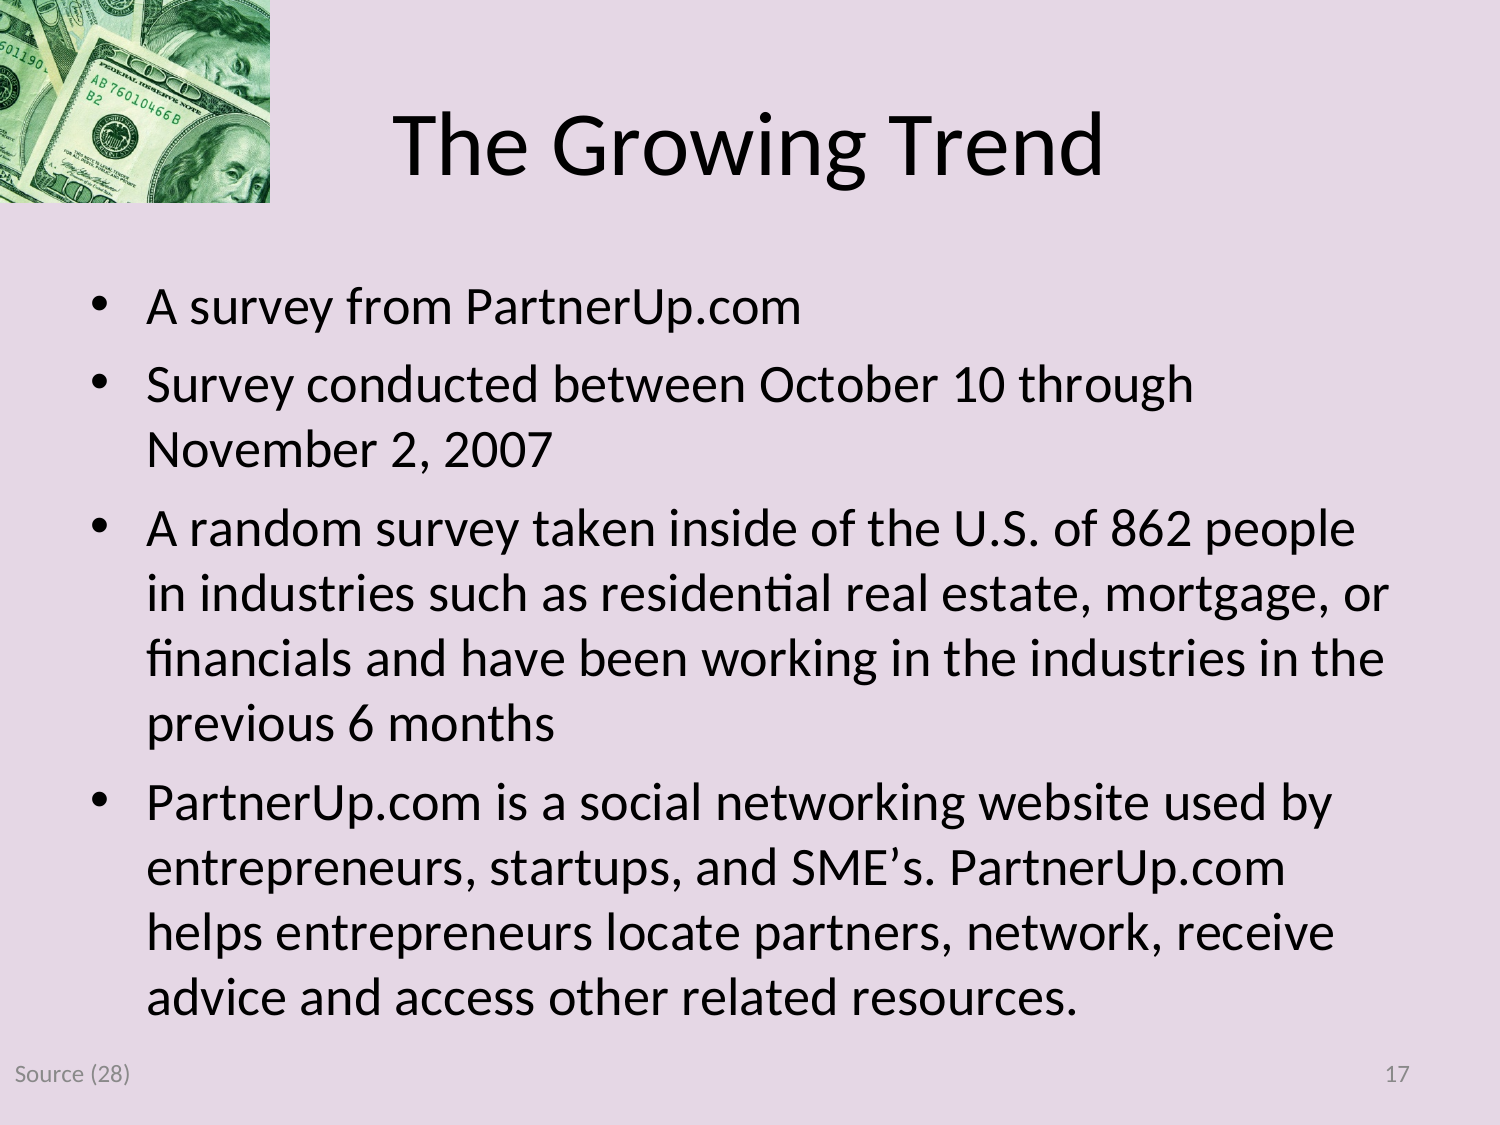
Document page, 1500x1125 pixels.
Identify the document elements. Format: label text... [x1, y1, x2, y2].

picture [0, 0, 270, 203]
text_box A survey from PartnerUp.com Survey conducted between October 10 through November 2, 2007 A random survey taken inside of the U.S. of 862 people in industries such as residential real estate, mortgage, or financials and have been working in the industries in the previous 6 months PartnerUp.com is a social networking website used by entrepreneurs, startups, and SME’s. PartnerUp.com helps entrepreneurs locate partners, network, receive advice and access other related resources. [74, 262, 1425, 1038]
title The Growing Trend [75, 45, 1425, 233]
text_box <number> [1074, 1042, 1425, 1103]
text_box Source (28) [0, 1042, 475, 1103]
